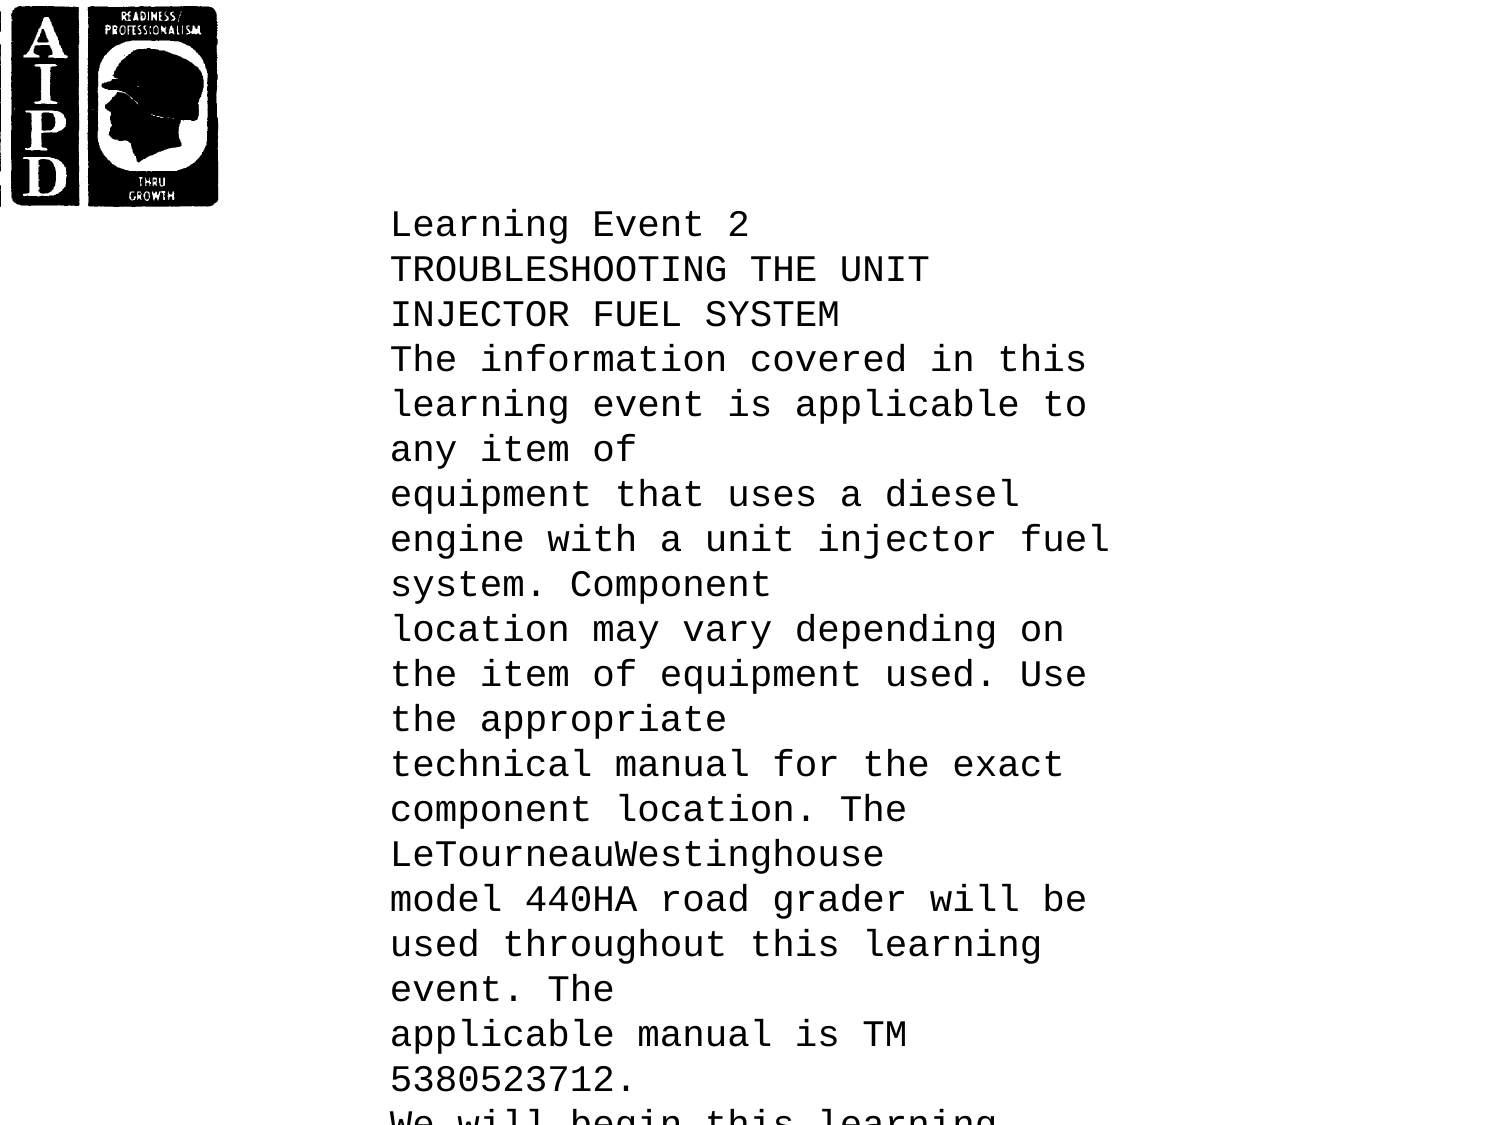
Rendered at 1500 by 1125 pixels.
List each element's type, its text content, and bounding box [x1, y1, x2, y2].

picture [0, 0, 228, 215]
text_box Learning Event 2 TROUBLESHOOTING THE UNIT INJECTOR FUEL SYSTEM The information covered in this learning event is applicable to any item of equipment that uses a diesel engine with a unit injector fuel system. Component location may vary depending on the item of equipment used. Use the appropriate technical manual for the exact component location. The LeTourneauWestinghouse model 440HA road grader will be used throughout this learning event. The applicable manual is TM 5380523712. We will begin this learning event by locating the components of the fuel system [374, 191, 1125, 1125]
